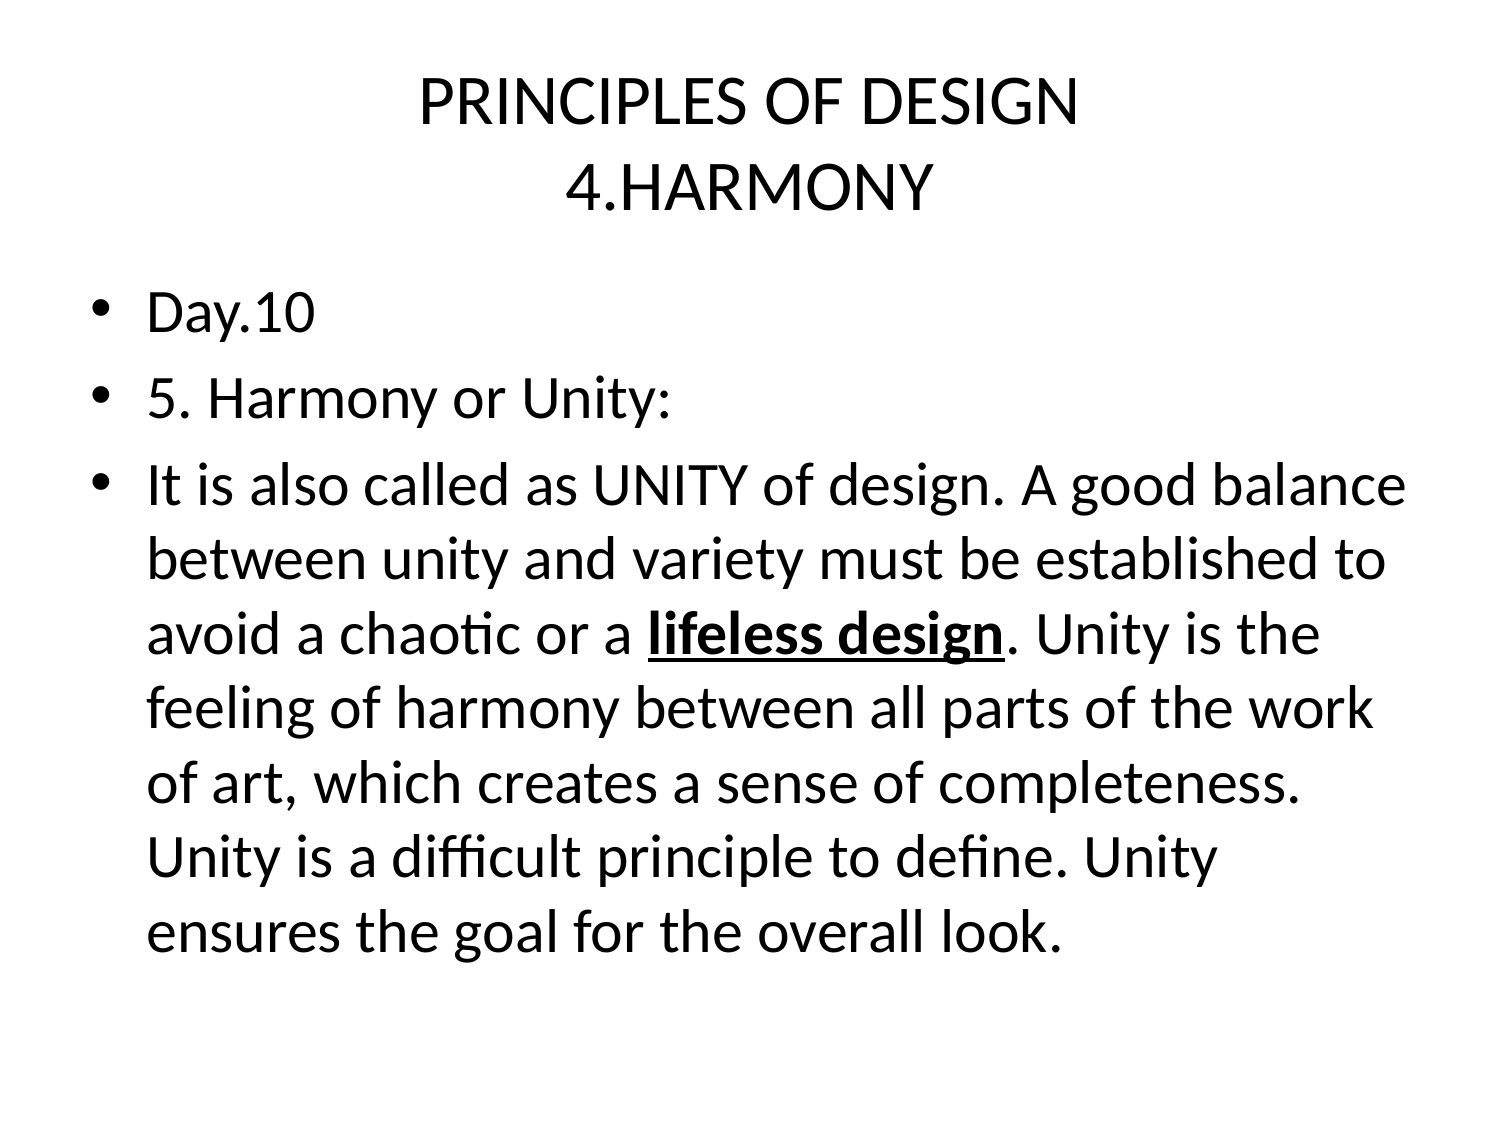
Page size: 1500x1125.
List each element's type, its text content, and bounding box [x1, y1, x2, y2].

list Day.10 5. Harmony or Unity: It is also called as UNITY of design. A good balance between unity and variety must be established to avoid a chaotic or a lifeless design. Unity is the feeling of harmony between all parts of the work of art, which creates a sense of completeness. Unity is a difficult principle to define. Unity ensures the goal for the overall look. [75, 262, 1425, 1005]
title PRINCIPLES OF DESIGN 4.HARMONY [75, 45, 1425, 233]
